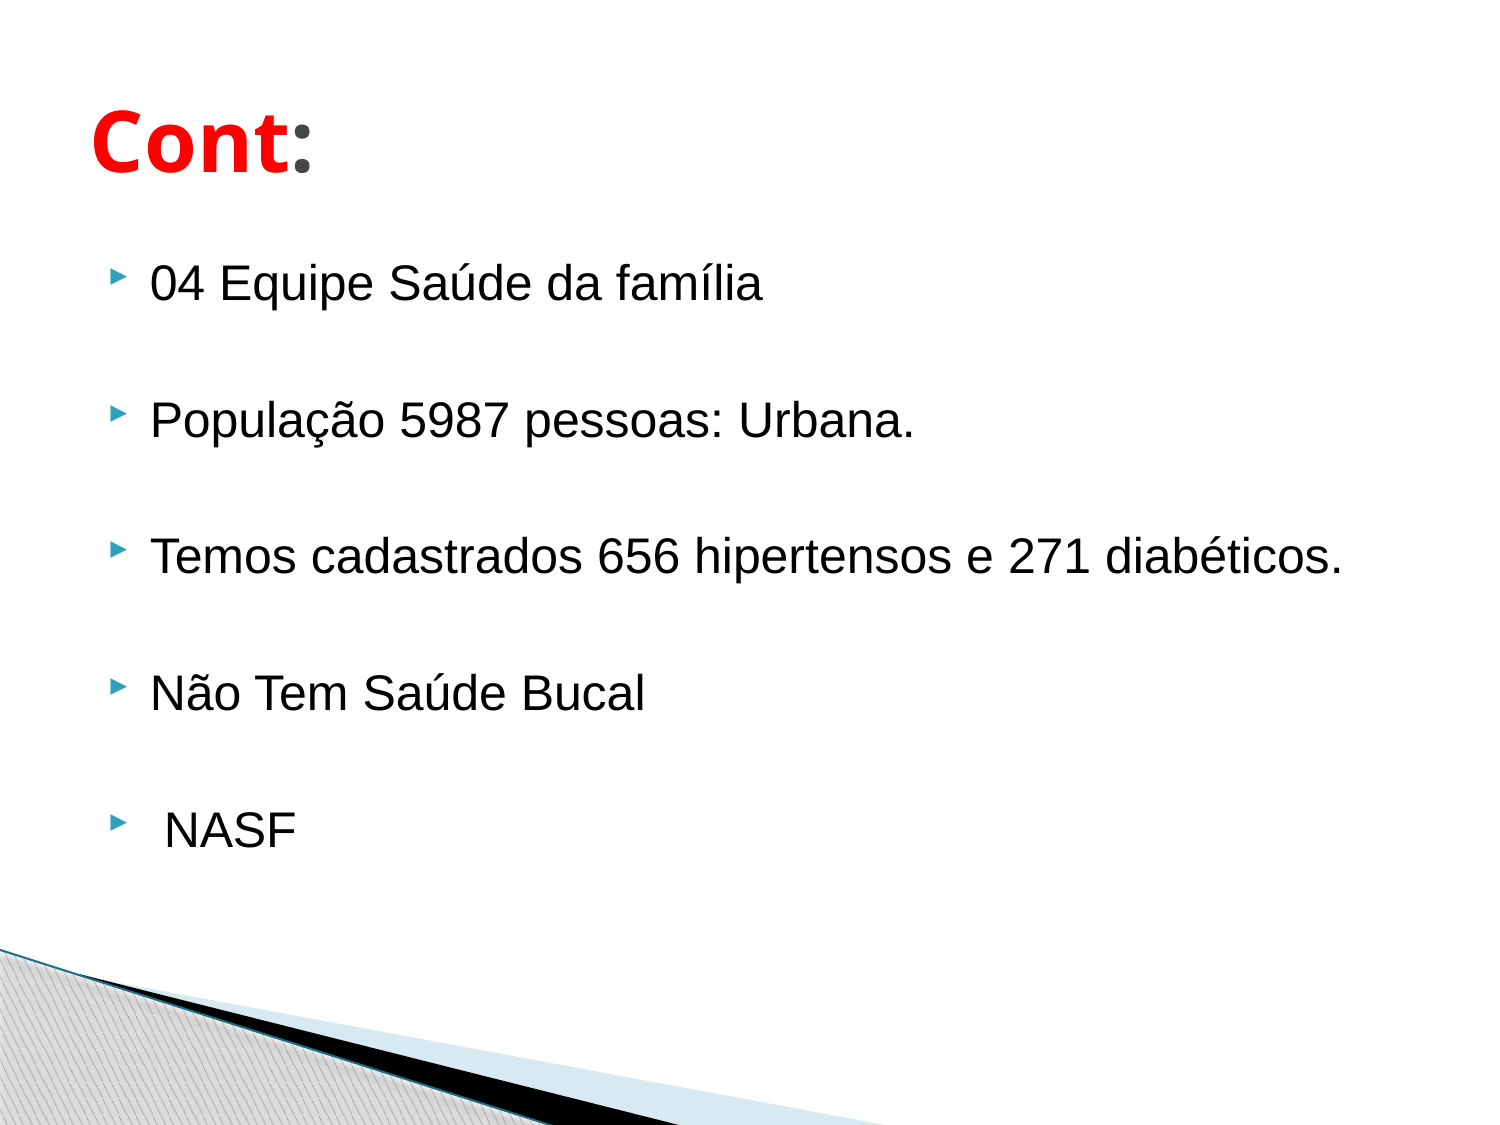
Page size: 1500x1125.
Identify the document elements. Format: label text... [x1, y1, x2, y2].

list 04 Equipe Saúde da família População 5987 pessoas: Urbana. Temos cadastrados 656 hipertensos e 271 diabéticos. Não Tem Saúde Bucal NASF [75, 243, 1425, 986]
title Cont: [75, 45, 1425, 233]
